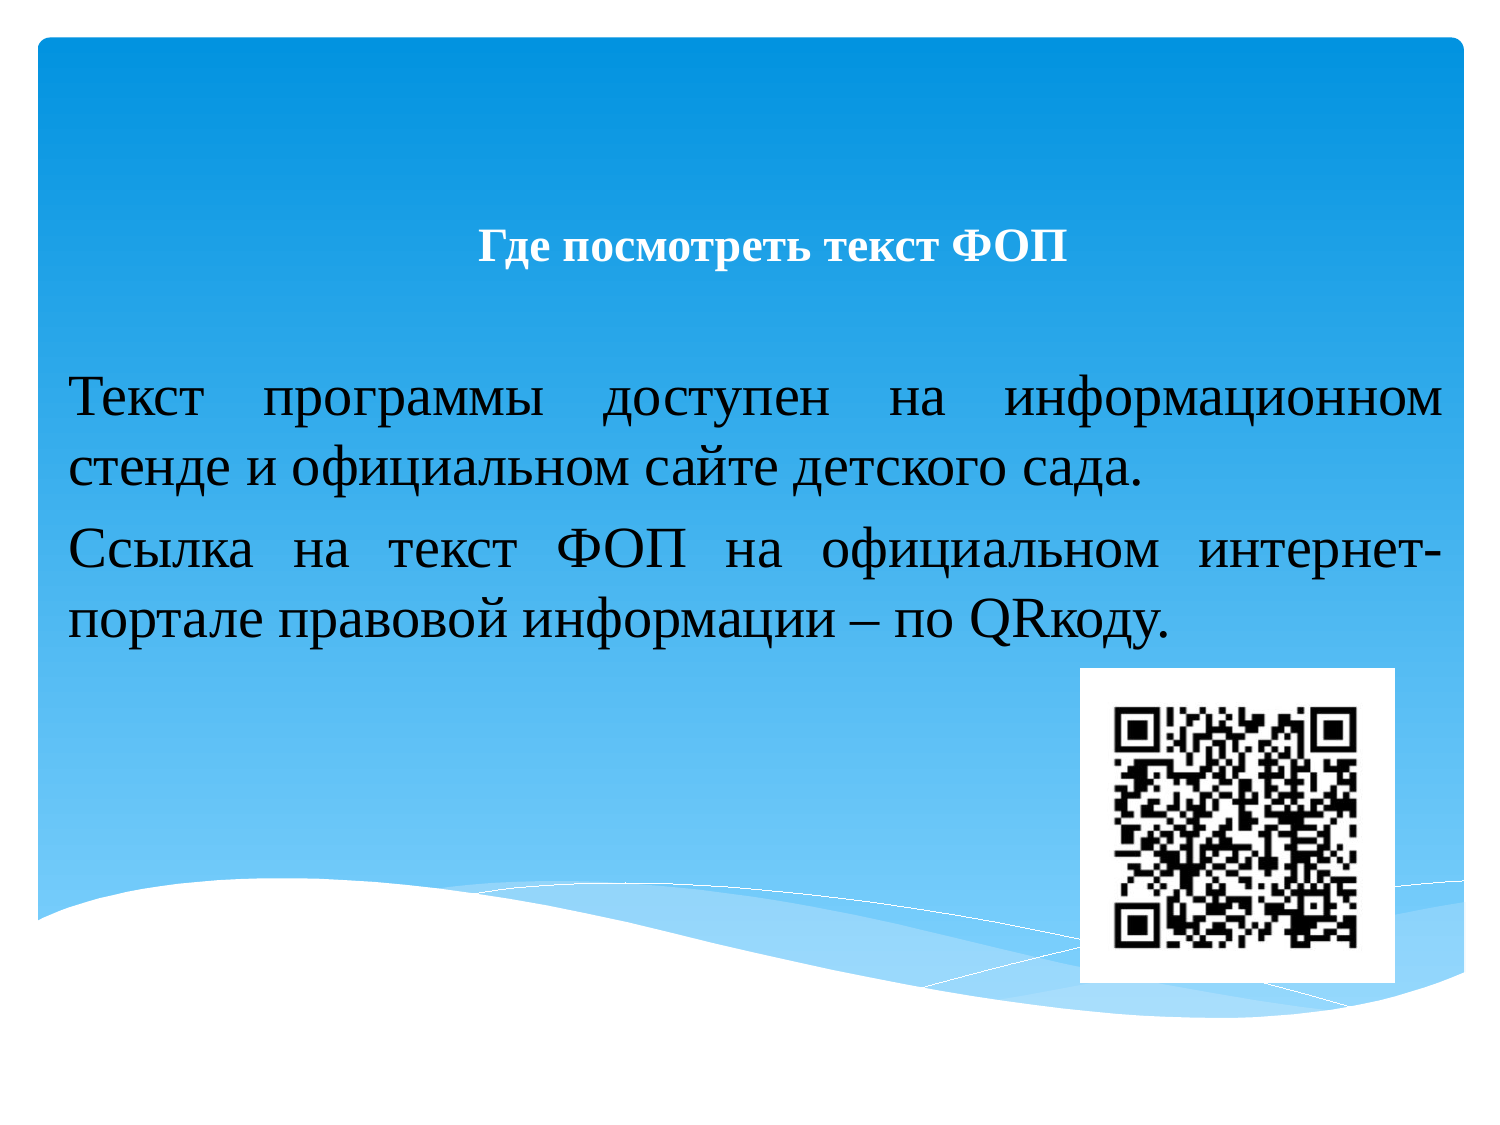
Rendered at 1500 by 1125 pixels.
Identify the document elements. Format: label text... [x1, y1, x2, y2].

subtitle Текст программы доступен на информационном стенде и официальном сайте детского сада. Ссылка на текст ФОП на официальном интернет-портале правовой информации – по QRкоду. [53, 349, 1459, 976]
title Где посмотреть текст ФОП [135, 101, 1411, 279]
picture [1080, 668, 1396, 984]
